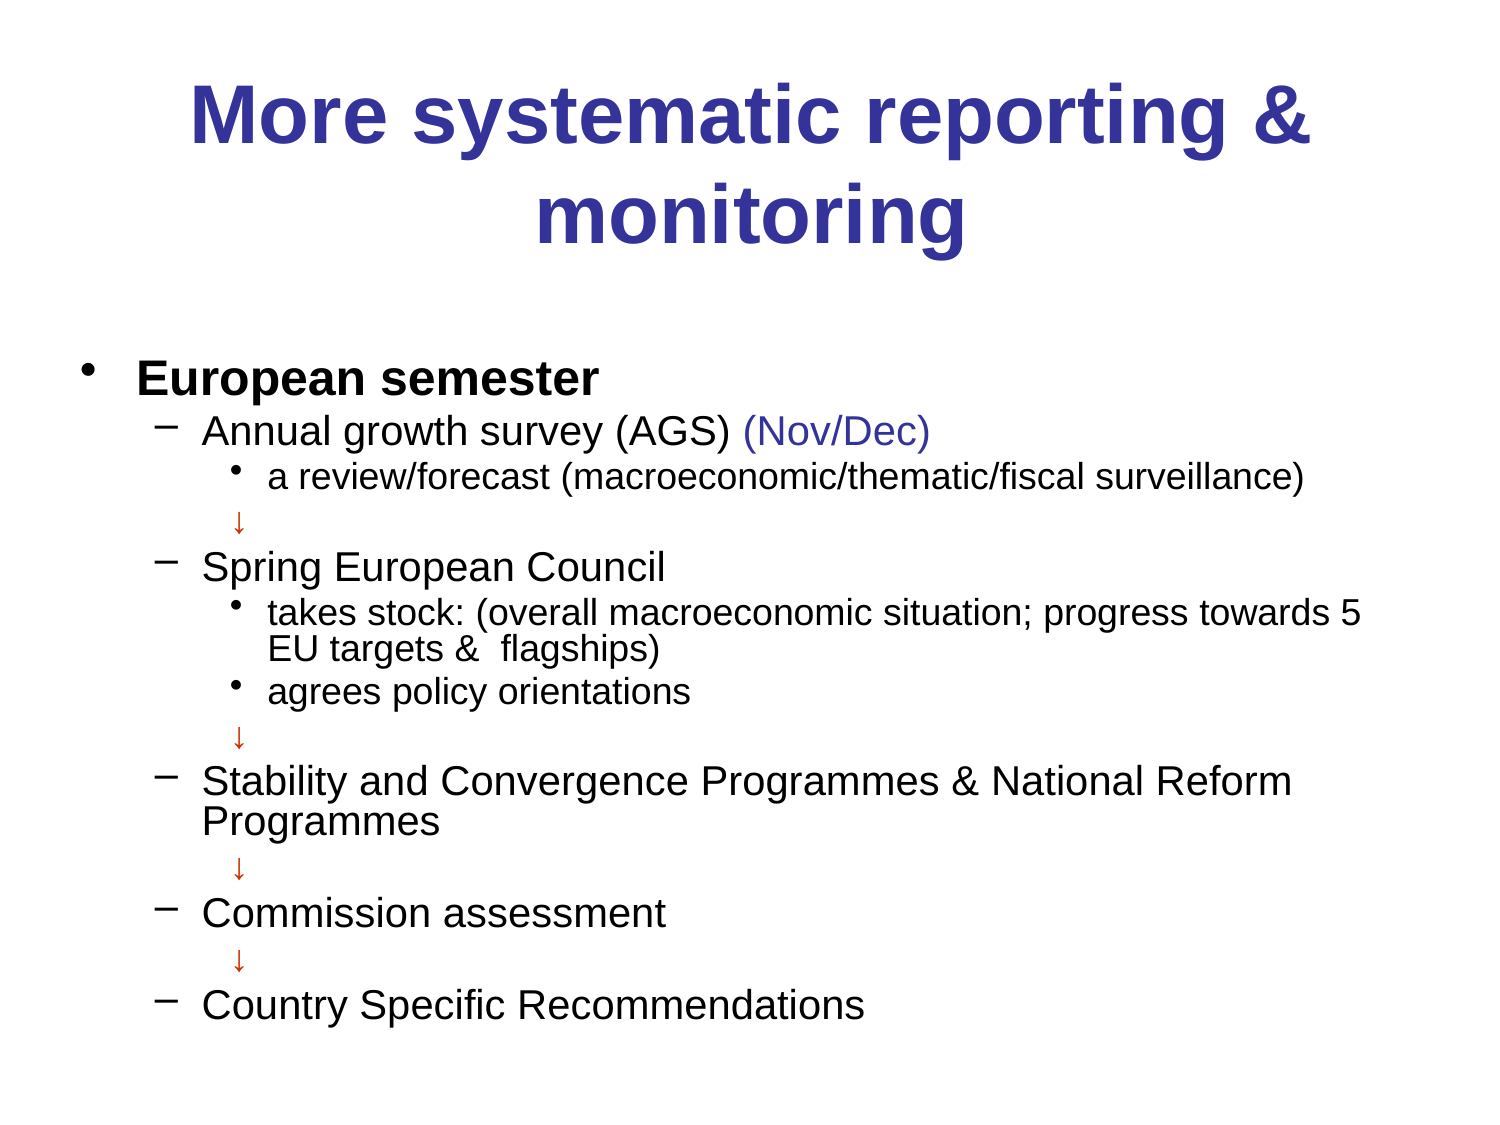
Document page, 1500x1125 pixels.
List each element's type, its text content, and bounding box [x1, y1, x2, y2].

title More systematic reporting & monitoring [76, 66, 1428, 255]
list European semester Annual growth survey (AGS) (Nov/Dec) a review/forecast (macroeconomic/thematic/fiscal surveillance) ↓ Spring European Council takes stock: (overall macroeconomic situation; progress towards 5 EU targets & flagships) agrees policy orientations ↓ Stability and Convergence Programmes & National Reform Programmes ↓ Commission assessment ↓ Country Specific Recommendations [64, 349, 1416, 1093]
